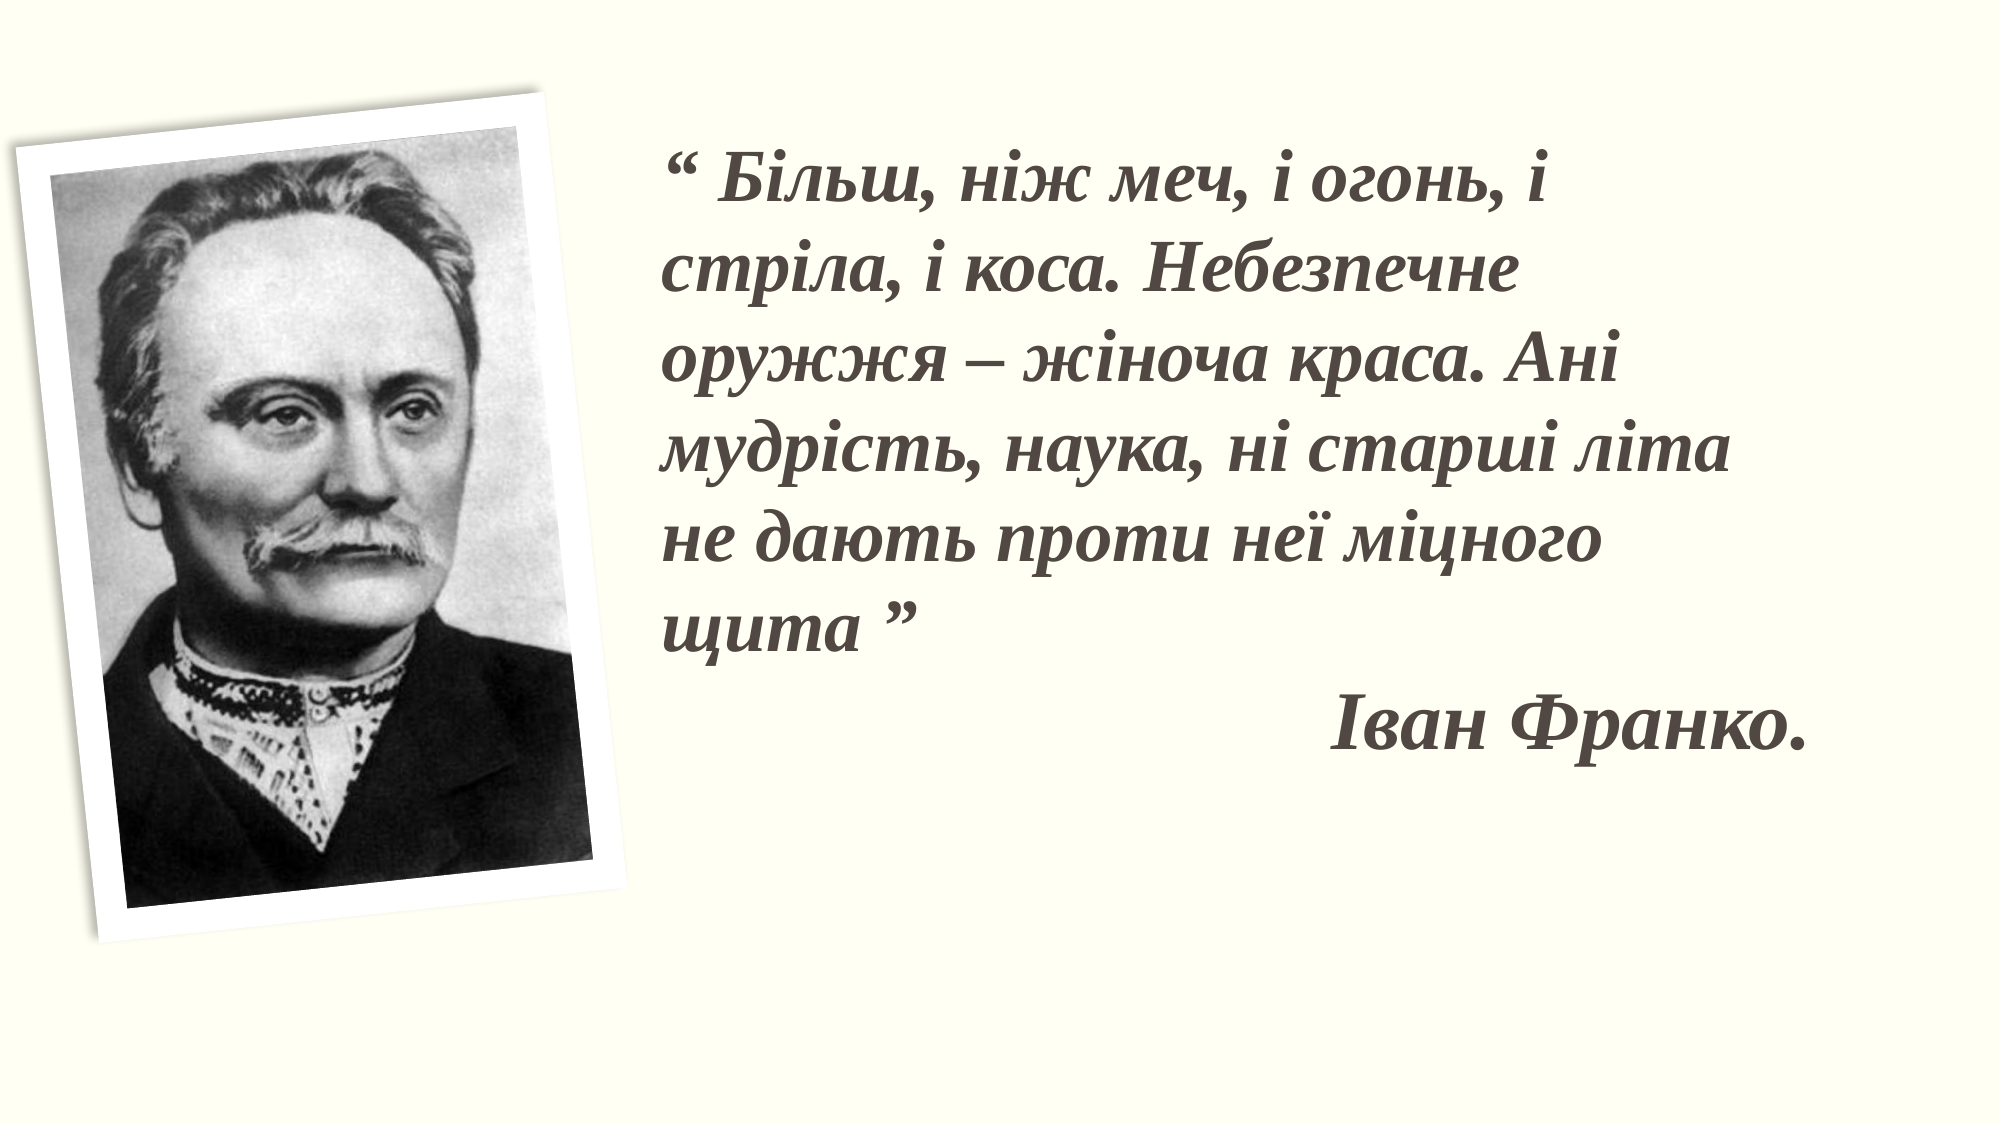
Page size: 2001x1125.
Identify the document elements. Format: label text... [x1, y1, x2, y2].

text_box “ Більш, ніж меч, і огонь, і стріла, і коса. Небезпечне оружжя – жіноча краса. Ані мудрість, наука, ні старші літа не дають проти неї міцного щита ” Іван Франко. [647, 118, 1827, 774]
picture [51, 128, 592, 908]
